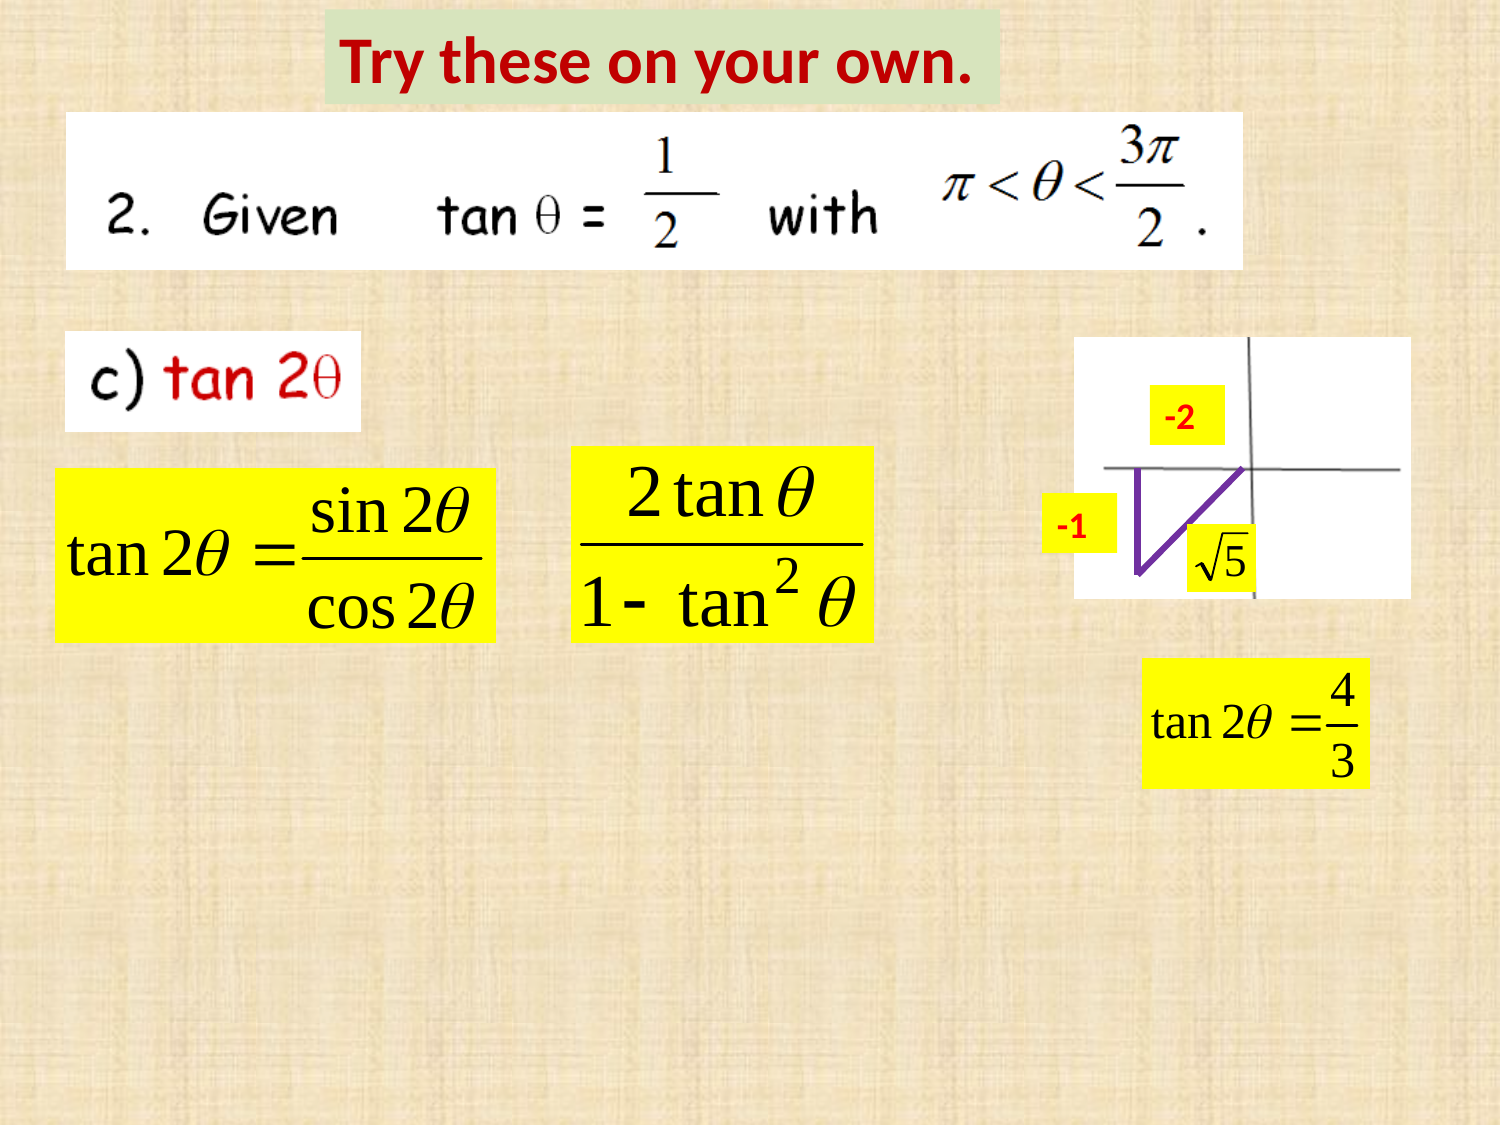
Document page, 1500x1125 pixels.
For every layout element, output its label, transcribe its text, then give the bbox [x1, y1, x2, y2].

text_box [1142, 657, 1370, 789]
text_box -1 [1042, 493, 1069, 553]
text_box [570, 445, 875, 644]
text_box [1138, 467, 1244, 576]
text_box Try these on your own. [324, 9, 1000, 105]
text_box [1187, 523, 1257, 593]
picture [66, 112, 1244, 270]
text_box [55, 467, 497, 644]
picture [1074, 337, 1412, 599]
picture [64, 331, 361, 432]
